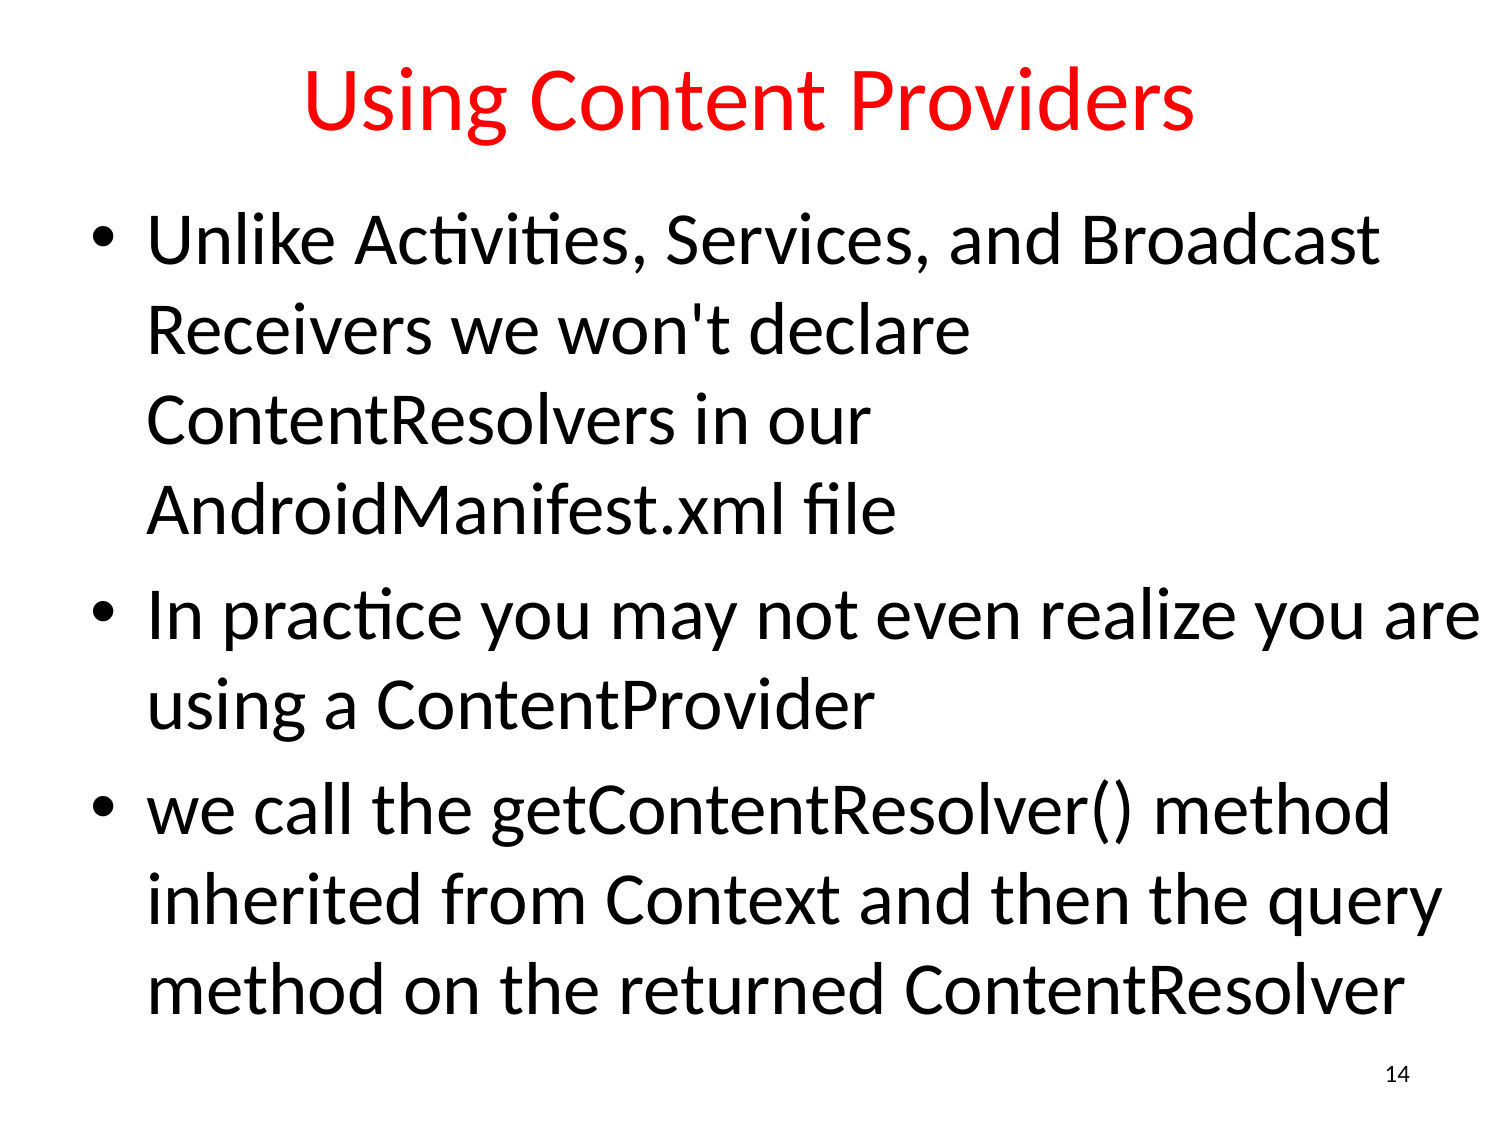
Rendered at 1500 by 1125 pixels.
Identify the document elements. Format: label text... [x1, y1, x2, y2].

title Using Content Providers [75, 0, 1425, 182]
list Unlike Activities, Services, and Broadcast Receivers we won't declare ContentResolvers in our AndroidManifest.xml file In practice you may not even realize you are using a ContentProvider we call the getContentResolver() method inherited from Context and then the query method on the returned ContentResolver [75, 182, 1500, 1088]
slide_number 14 [1074, 1042, 1425, 1103]
